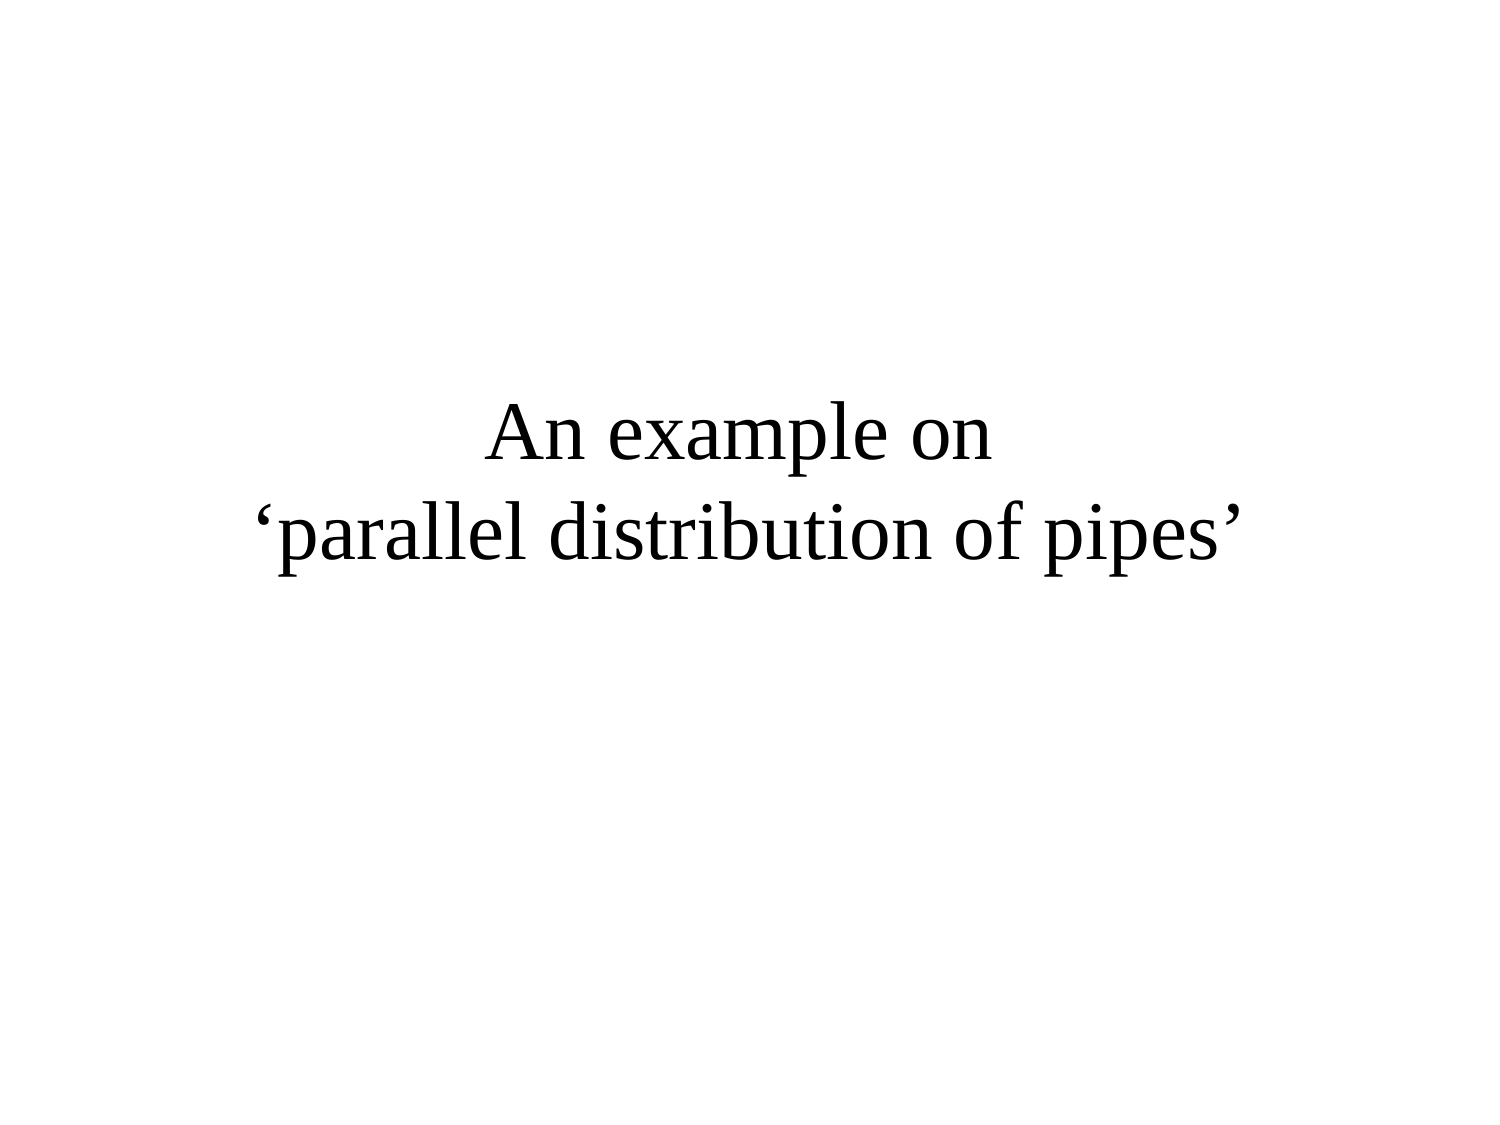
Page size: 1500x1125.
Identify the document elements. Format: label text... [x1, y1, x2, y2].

title An example on ‘parallel distribution of pipes’ [112, 278, 1388, 674]
